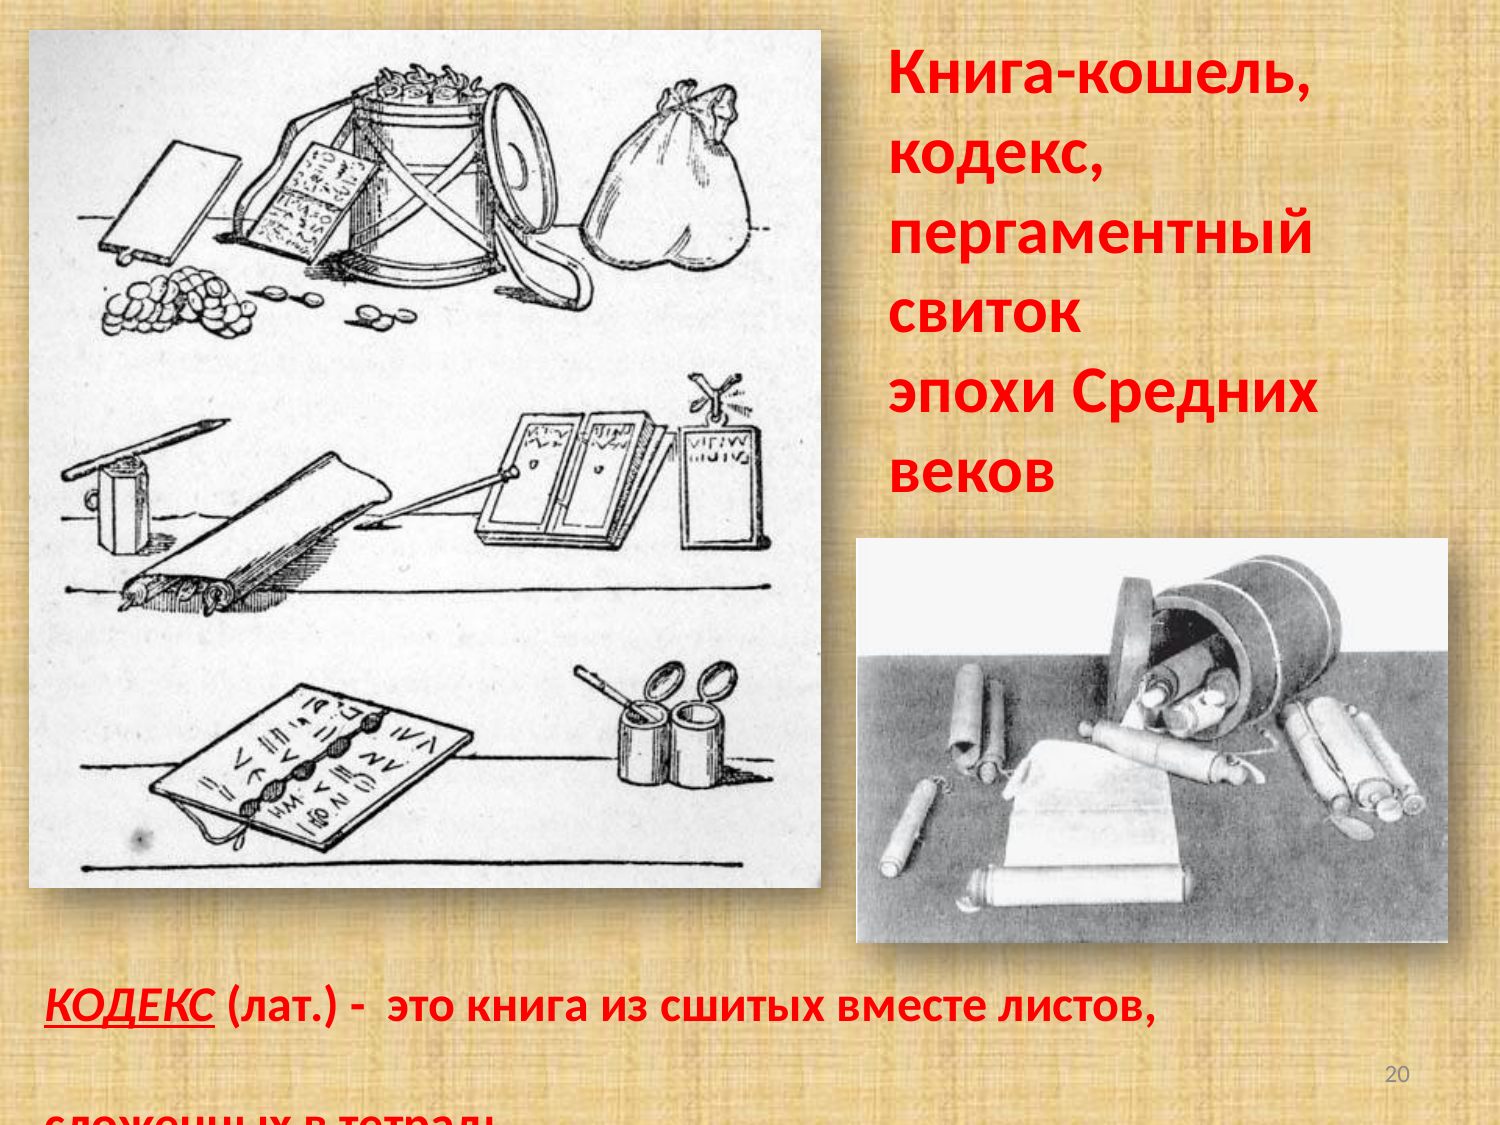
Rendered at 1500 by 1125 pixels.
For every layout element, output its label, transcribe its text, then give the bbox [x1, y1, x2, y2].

text_box КОДЕКС (лат.) - это книга из сшитых вместе листов, сложенных в тетрадь. [29, 964, 1176, 1125]
picture [0, 0, 1500, 1125]
slide_number 20 [1074, 1042, 1425, 1103]
text_box Книга-кошель, кодекс, пергаментный свиток эпохи Средних веков [873, 19, 1500, 514]
